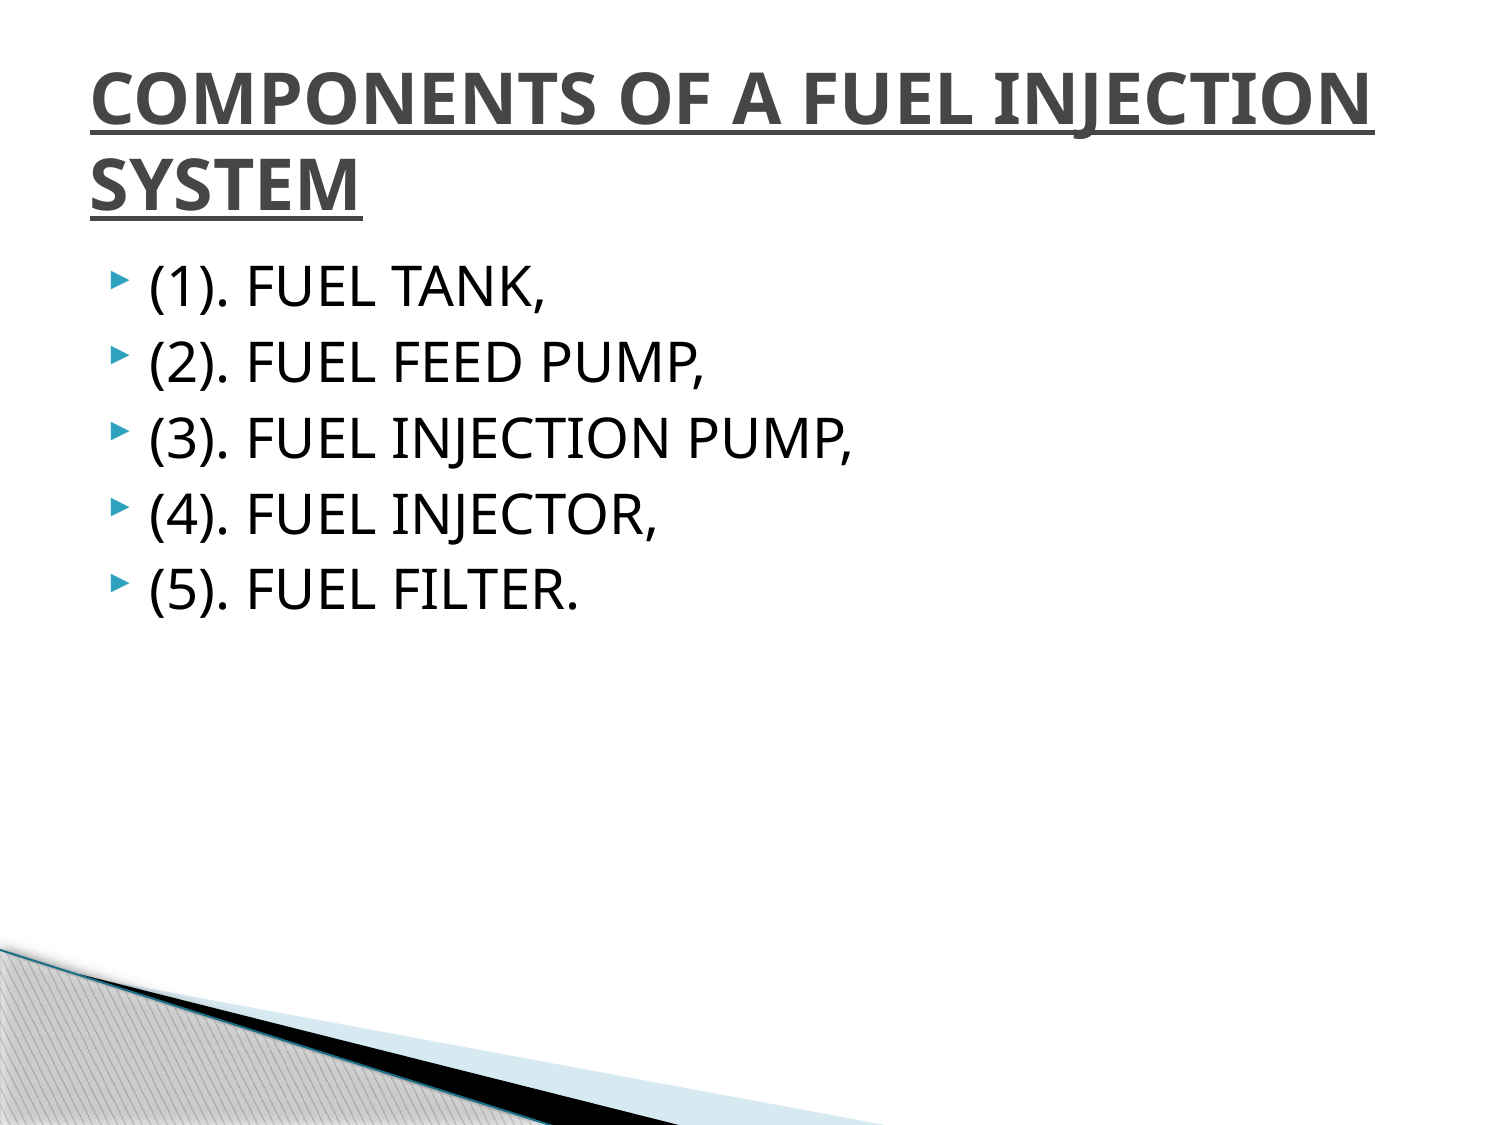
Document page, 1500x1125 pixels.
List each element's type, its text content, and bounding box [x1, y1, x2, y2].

list (1). FUEL TANK, (2). FUEL FEED PUMP, (3). FUEL INJECTION PUMP, (4). FUEL INJECTOR, (5). FUEL FILTER. [75, 243, 1425, 986]
title COMPONENTS OF A FUEL INJECTION SYSTEM [75, 45, 1425, 233]
